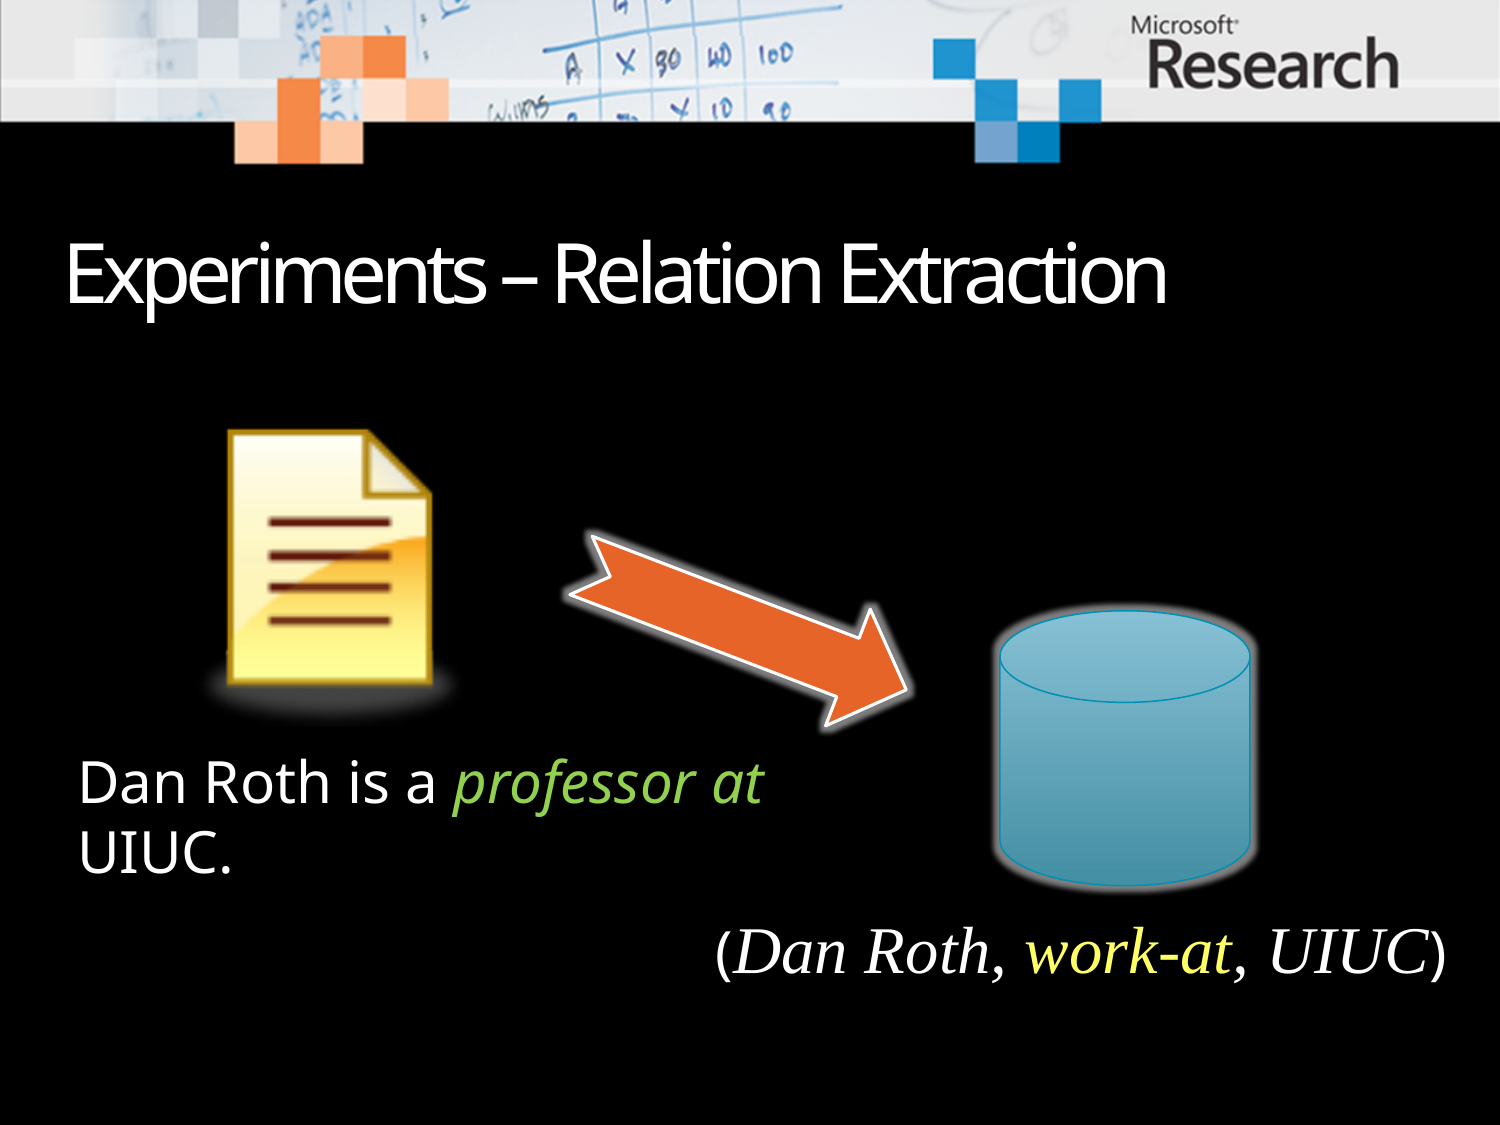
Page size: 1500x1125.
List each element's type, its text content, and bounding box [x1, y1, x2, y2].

text_box Dan Roth is a professor at UIUC. [62, 737, 788, 893]
text_box [568, 534, 908, 728]
picture [0, 0, 1500, 1125]
title Experiments – Relation Extraction [62, 231, 1438, 324]
text_box [999, 609, 1251, 887]
text_box (Dan Roth, work-at, UIUC) [687, 899, 1475, 995]
text_box [996, 607, 1254, 889]
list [174, 413, 488, 727]
